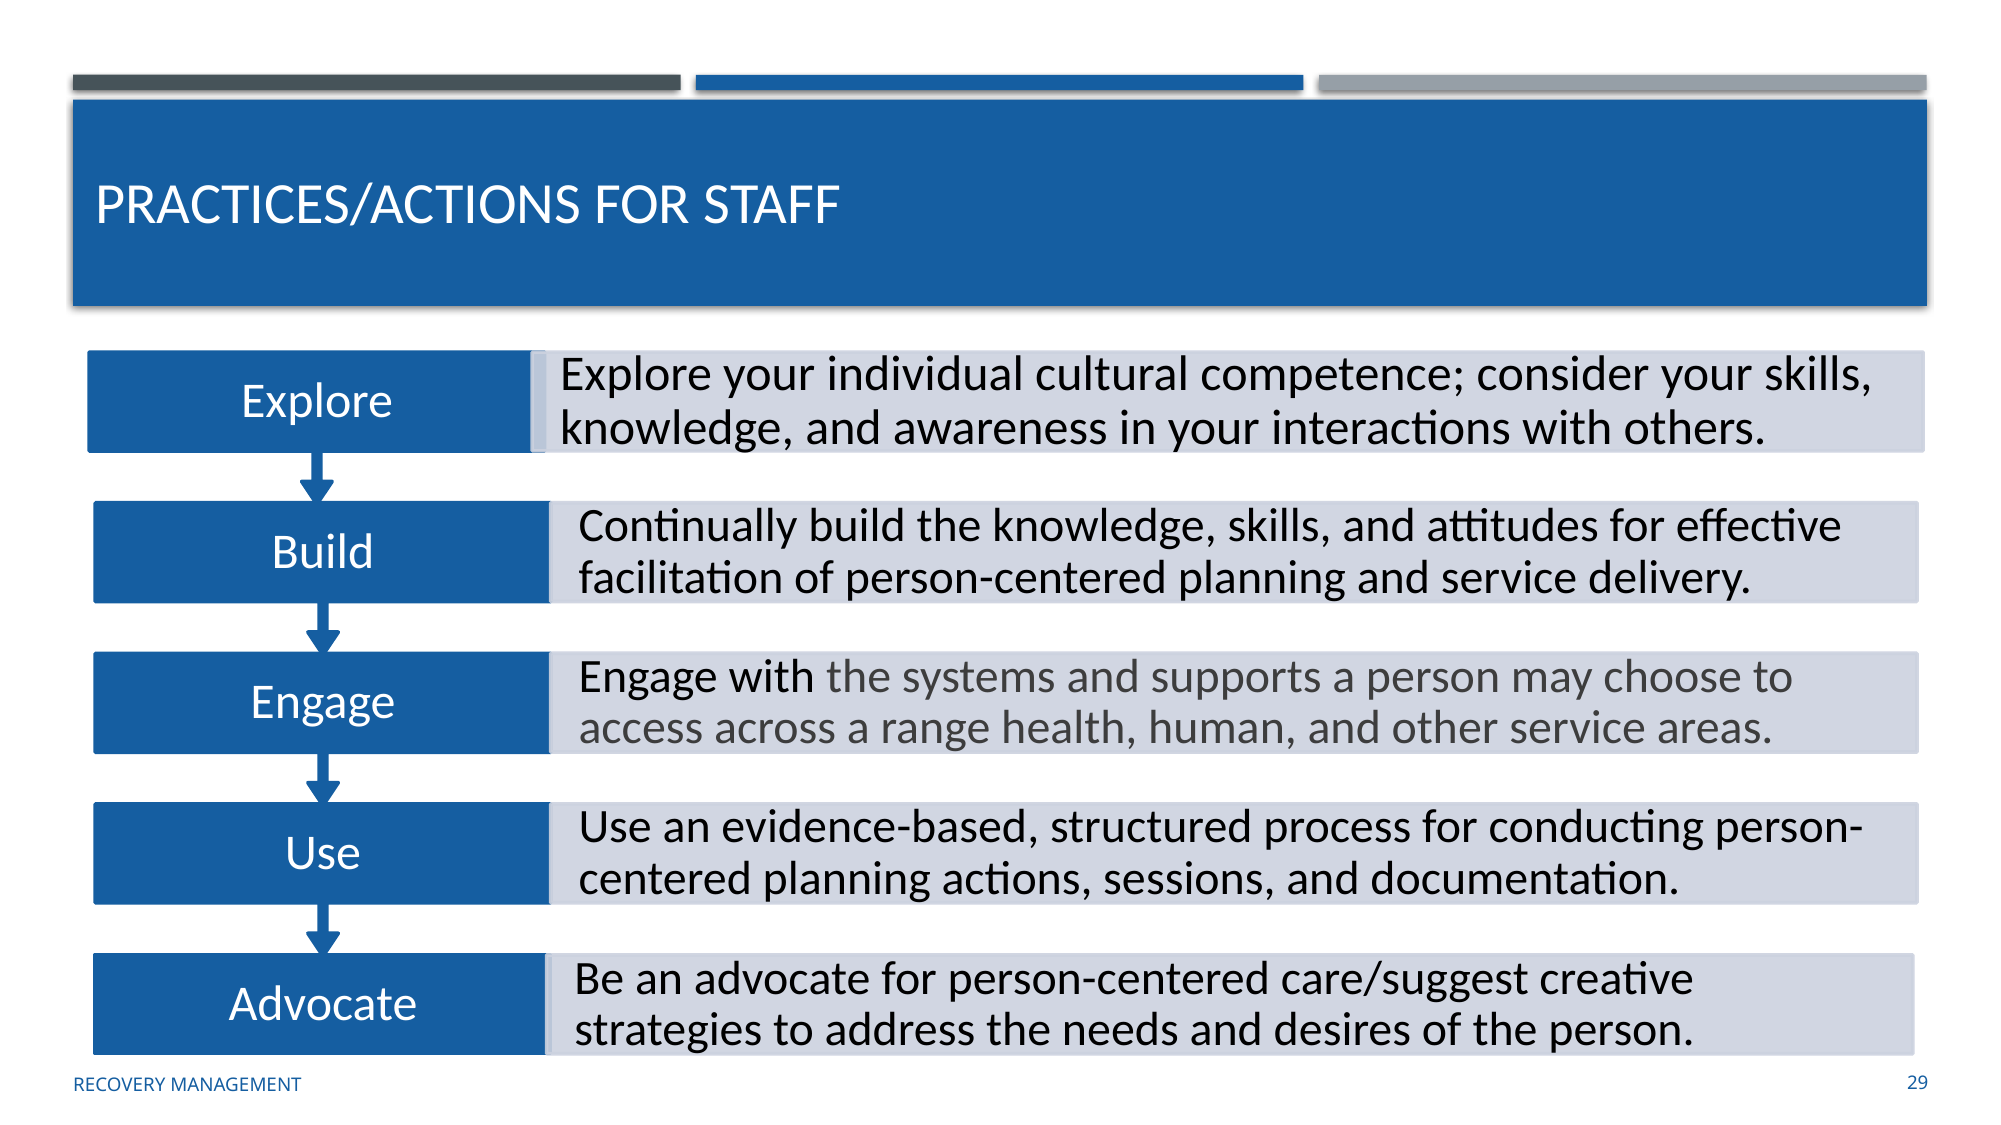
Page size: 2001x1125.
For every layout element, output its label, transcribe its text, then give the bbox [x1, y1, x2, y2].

title Practices/Actions for staff [80, 119, 1917, 282]
footer Recovery Management [58, 1053, 1177, 1114]
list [94, 351, 1918, 1055]
slide_number 29 [1770, 1053, 1944, 1114]
